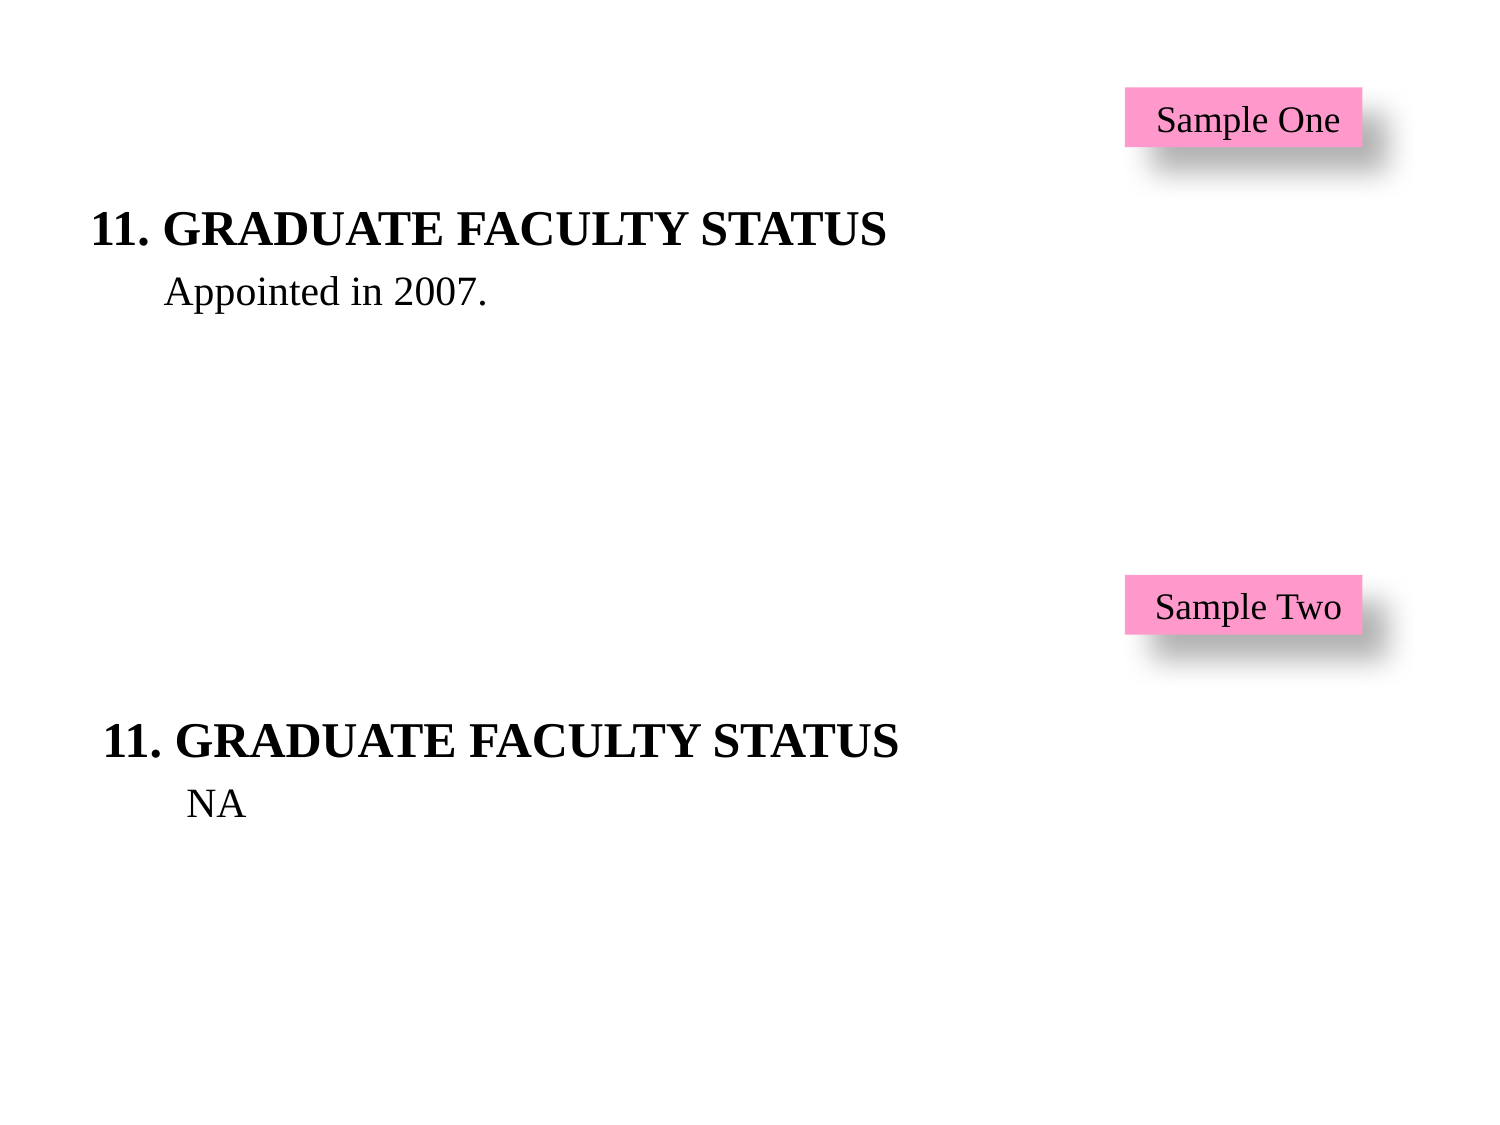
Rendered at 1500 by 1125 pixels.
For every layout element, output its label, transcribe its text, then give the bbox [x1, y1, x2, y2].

list 11. GRADUATE FACULTY STATUS Appointed in 2007. [74, 187, 1426, 363]
text_box Sample Two [1124, 574, 1363, 635]
text_box 11. GRADUATE FACULTY STATUS NA [87, 699, 1438, 875]
text_box Sample One [1124, 87, 1363, 148]
